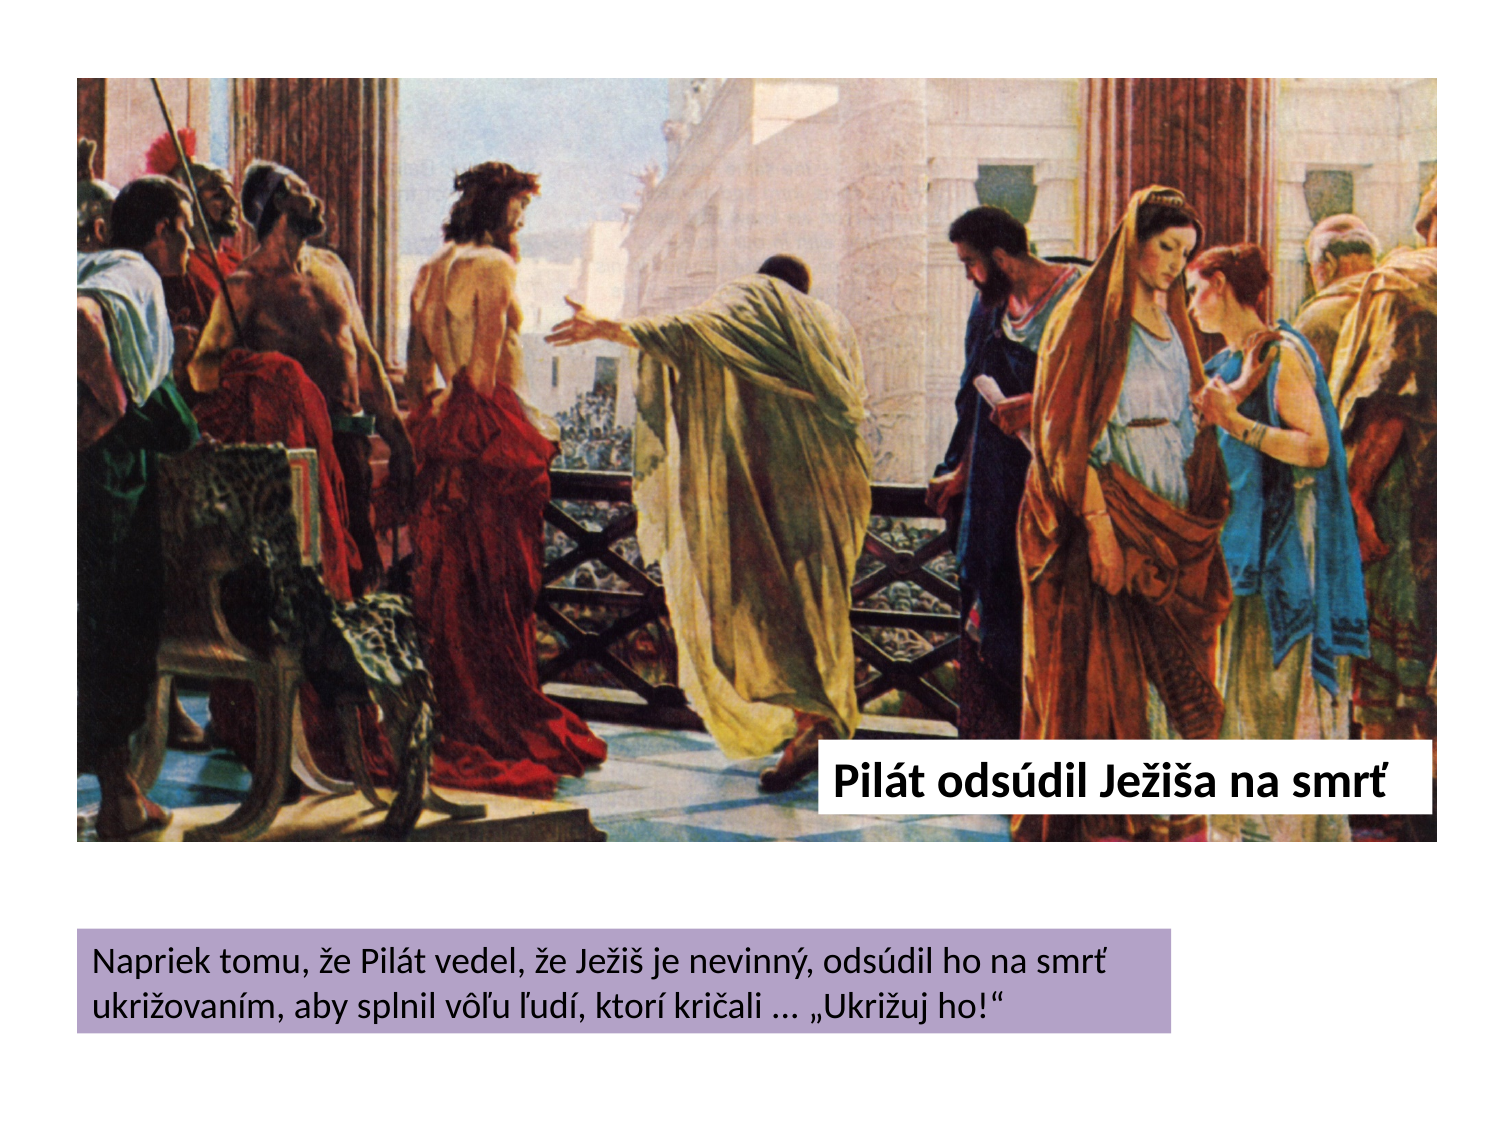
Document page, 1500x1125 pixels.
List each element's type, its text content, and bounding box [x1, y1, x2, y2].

picture [76, 77, 1437, 842]
text_box Napriek tomu, že Pilát vedel, že Ježiš je nevinný, odsúdil ho na smrť ukrižovaním, aby splnil vôľu ľudí, ktorí kričali ... „Ukrižuj ho!“ [77, 928, 1172, 1034]
